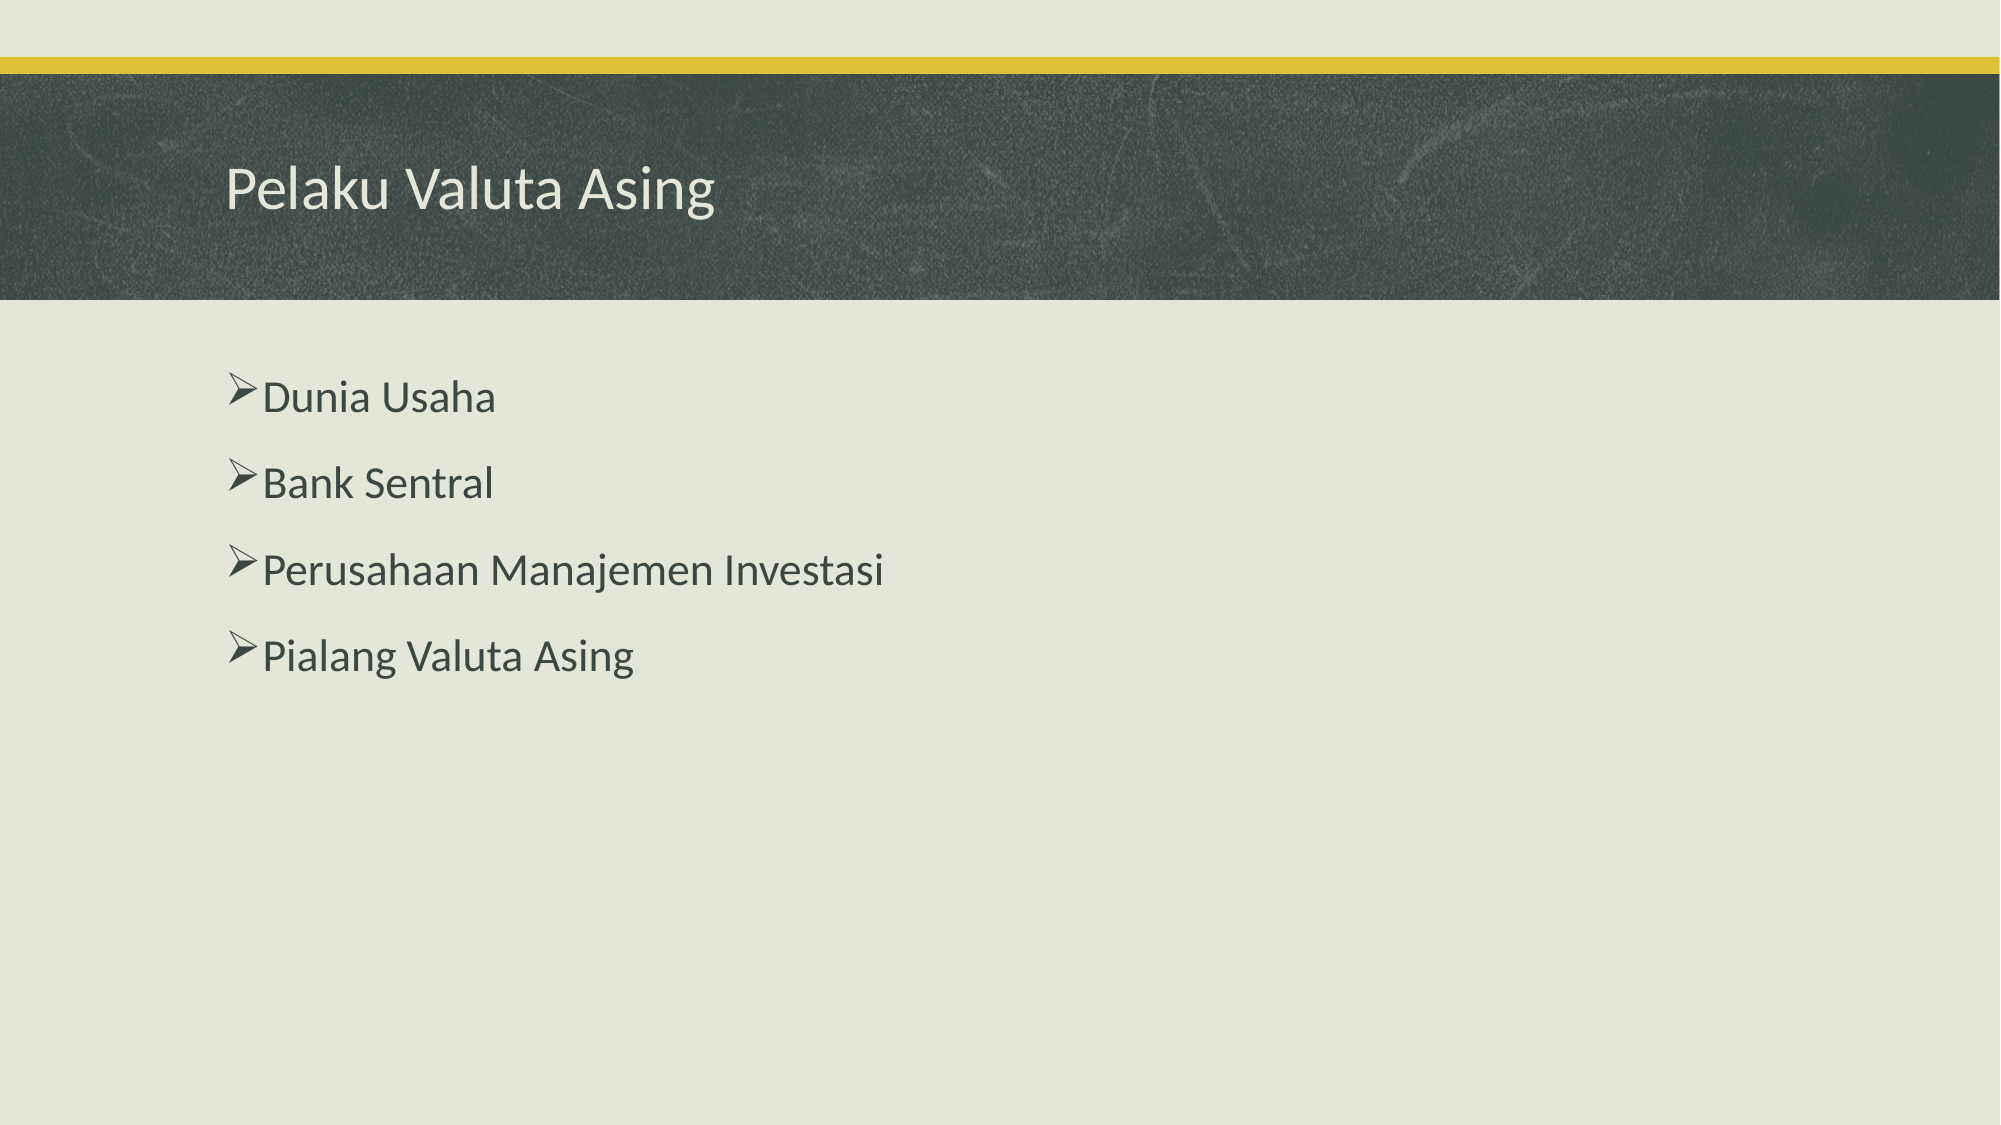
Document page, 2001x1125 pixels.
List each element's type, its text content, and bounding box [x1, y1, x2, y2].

title Pelaku Valuta Asing [210, 76, 1790, 300]
list Dunia Usaha Bank Sentral Perusahaan Manajemen Investasi Pialang Valuta Asing [210, 359, 1790, 1014]
picture [0, 74, 2000, 300]
